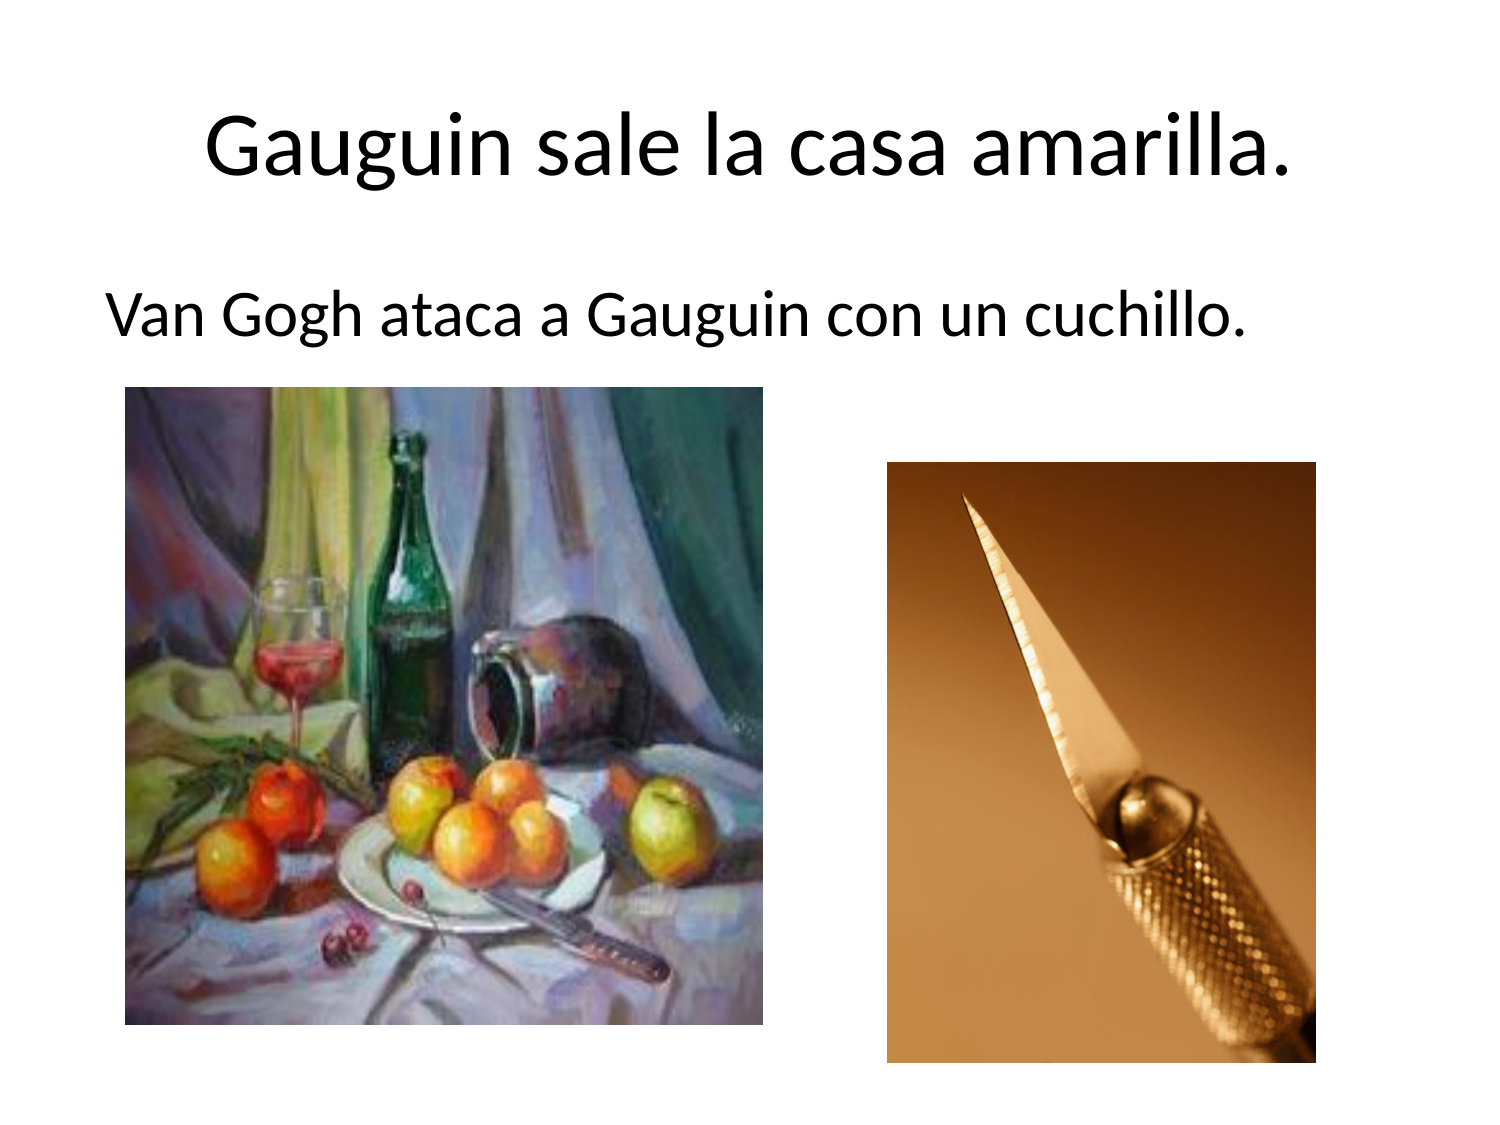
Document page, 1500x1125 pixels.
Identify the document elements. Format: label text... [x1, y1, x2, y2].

picture [887, 462, 1316, 1063]
picture [124, 387, 763, 1026]
title Gauguin sale la casa amarilla. [75, 45, 1425, 233]
list Van Gogh ataca a Gauguin con un cuchillo. [75, 262, 1425, 1005]
